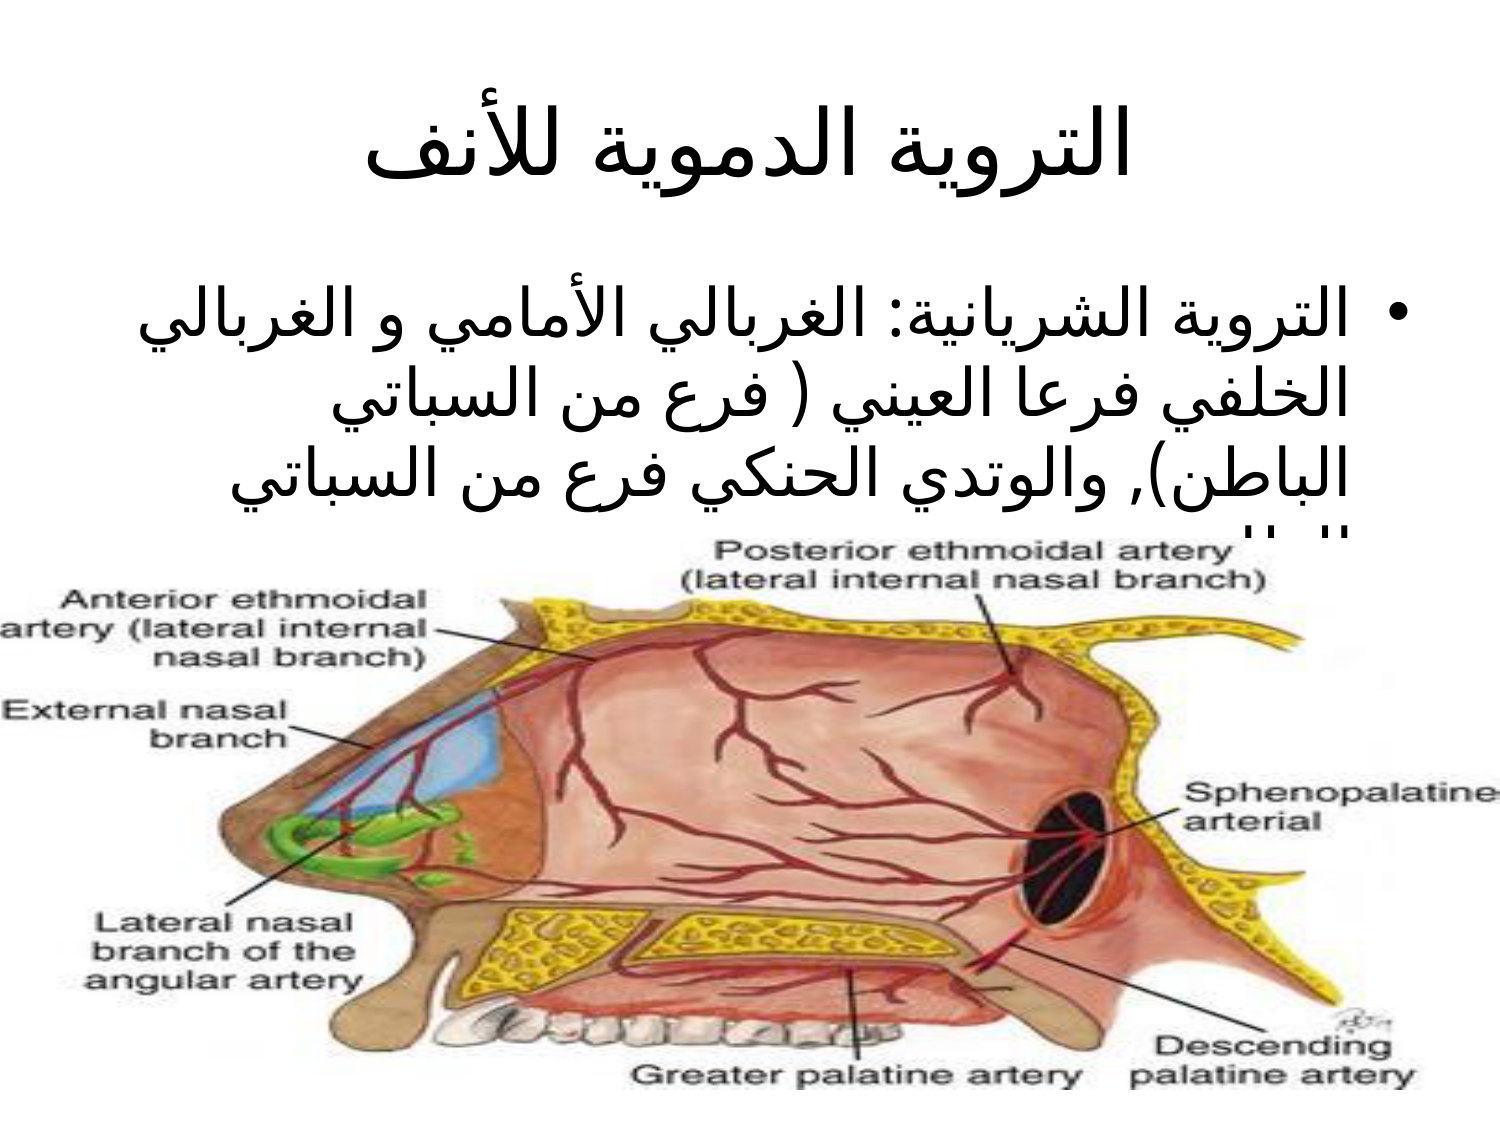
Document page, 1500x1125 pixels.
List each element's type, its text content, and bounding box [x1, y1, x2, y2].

title التروية الدموية للأنف [75, 45, 1425, 233]
picture [0, 538, 1500, 1091]
list التروية الشريانية: الغربالي الأمامي و الغربالي الخلفي فرعا العيني ( فرع من السباتي الباطن), والوتدي الحنكي فرع من السباتي الظاهر [75, 262, 1425, 537]
